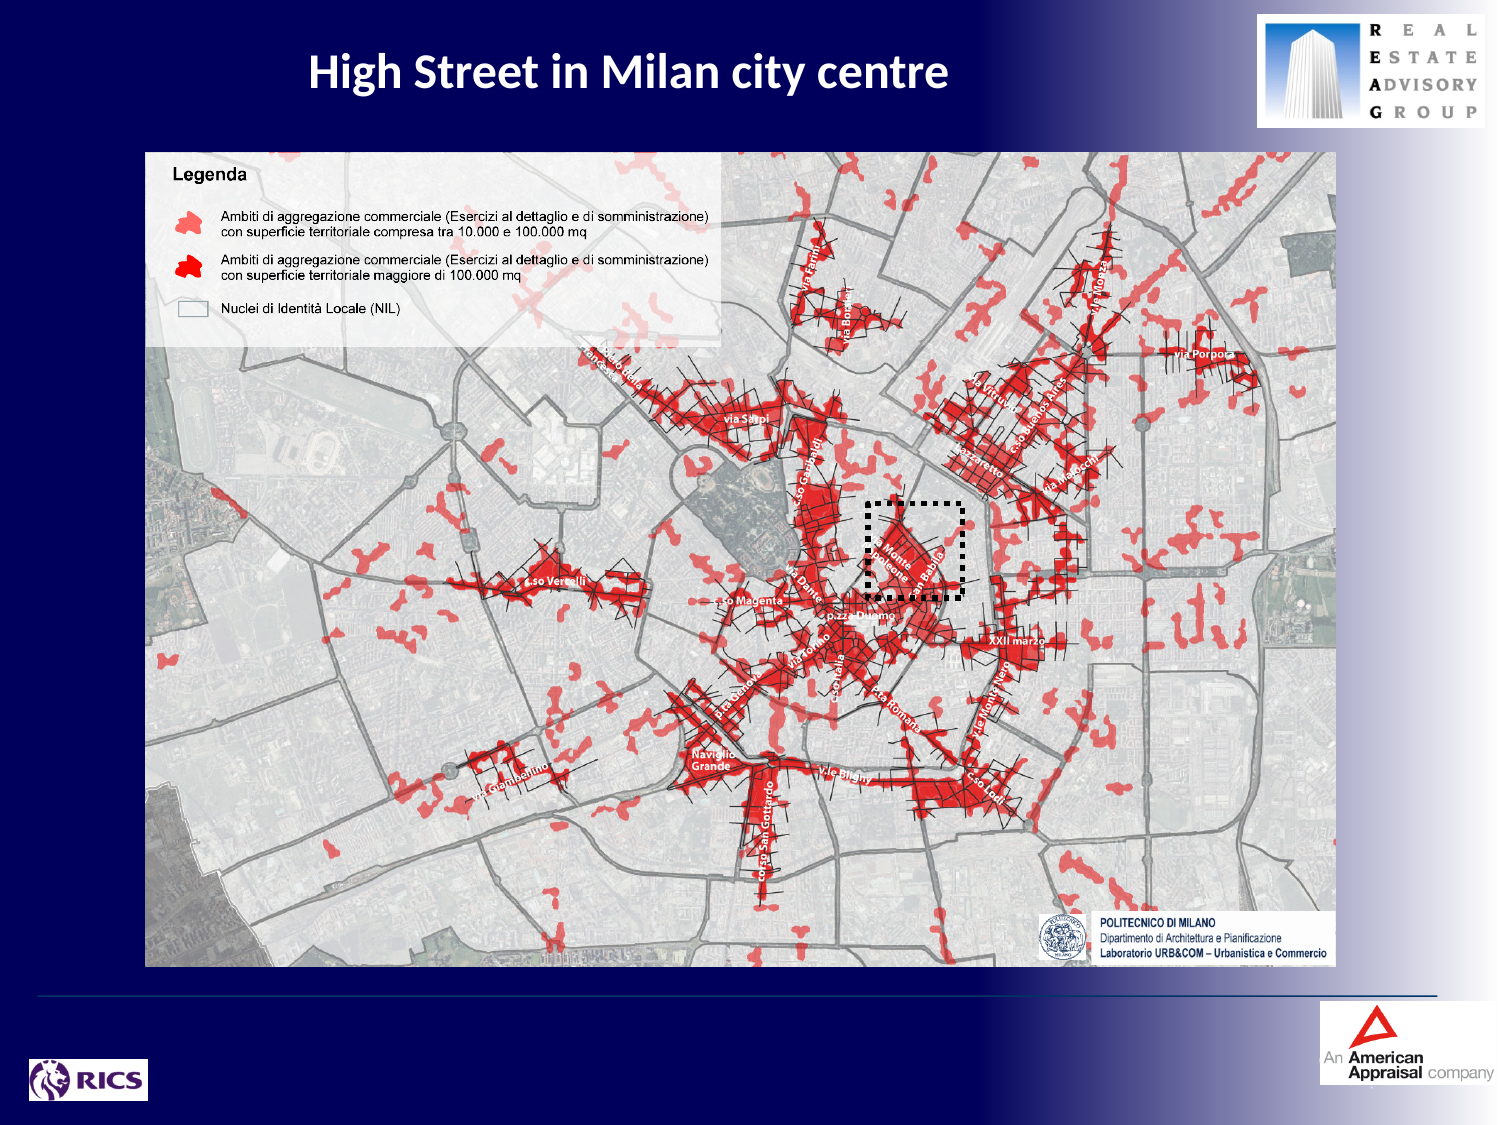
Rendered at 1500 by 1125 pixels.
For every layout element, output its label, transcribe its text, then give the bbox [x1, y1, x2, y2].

picture [145, 152, 1337, 968]
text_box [1039, 911, 1336, 967]
picture [17, 1046, 148, 1112]
text_box High Street in Milan city centre [49, 31, 1220, 106]
picture [1293, 987, 1500, 1106]
picture [1257, 13, 1486, 128]
